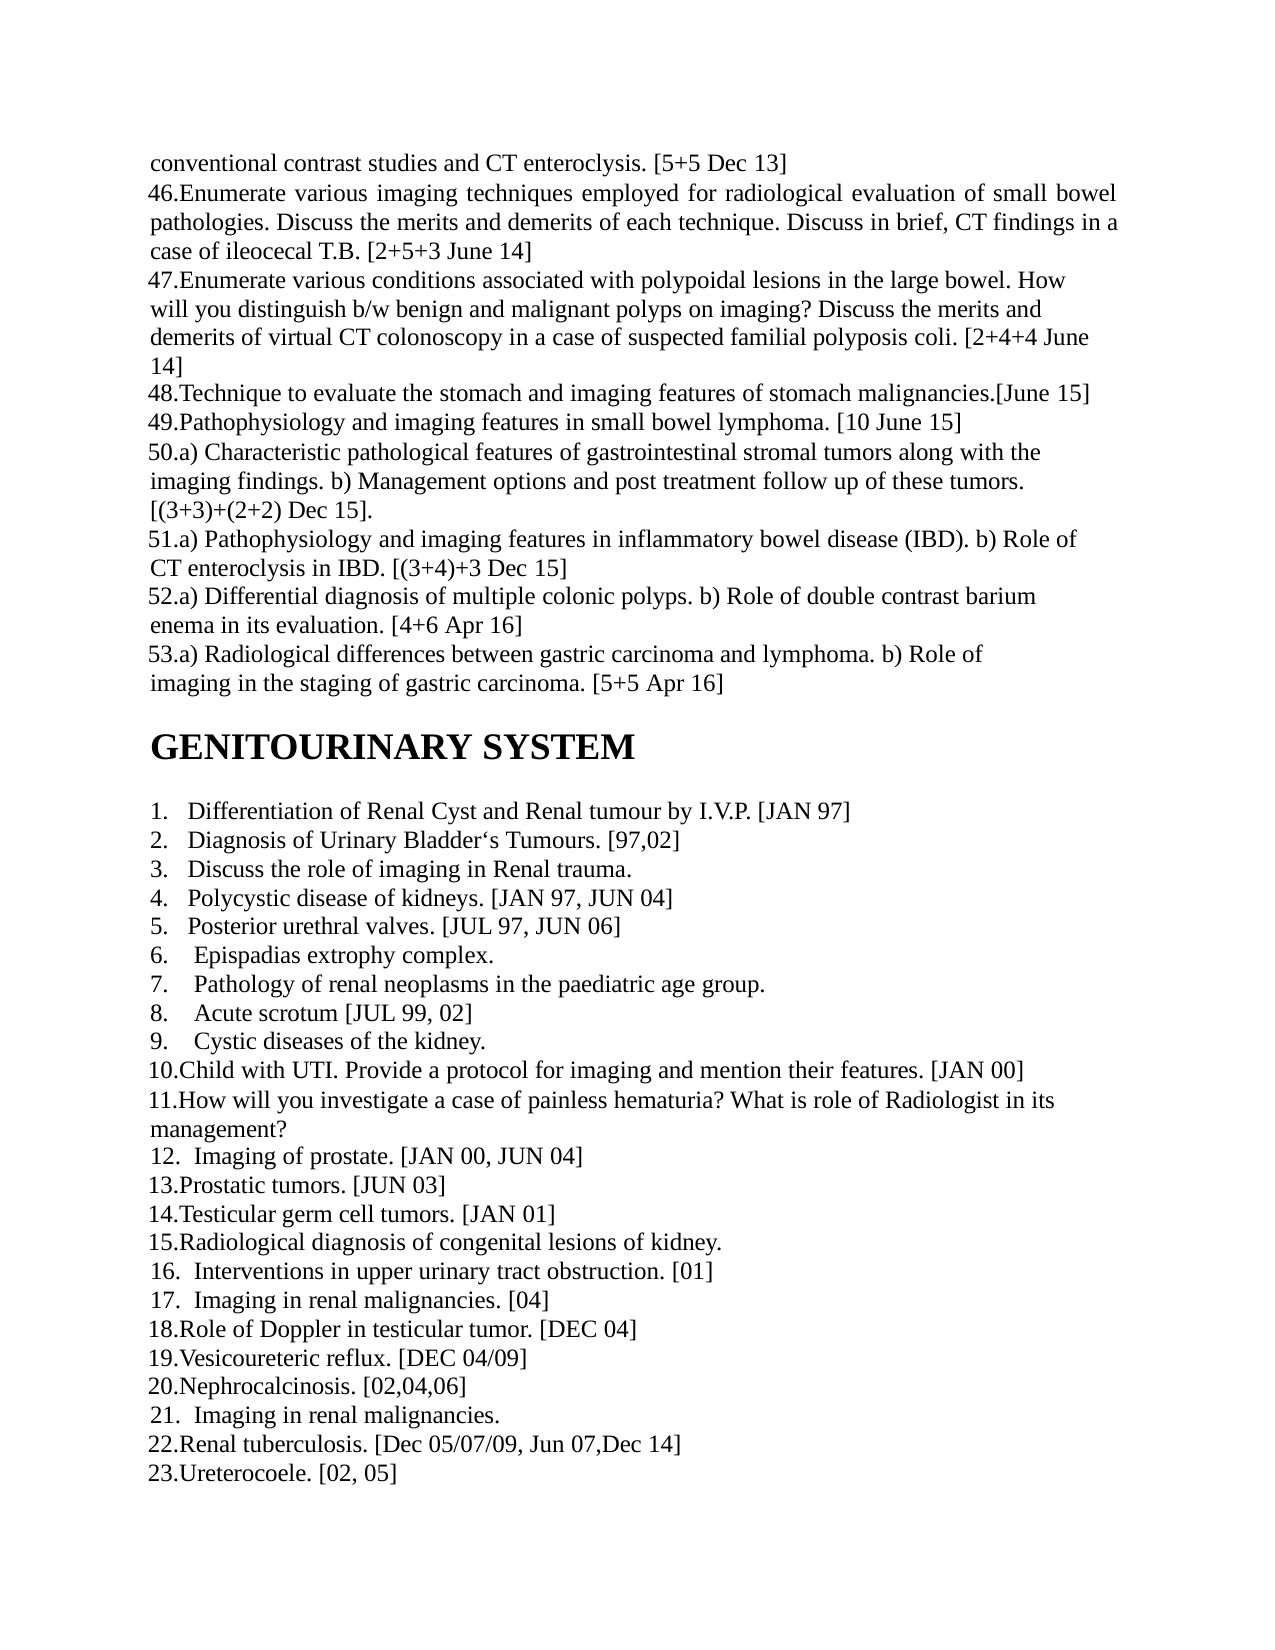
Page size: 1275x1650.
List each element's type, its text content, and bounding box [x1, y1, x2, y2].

text_box conventional contrast studies and CT enteroclysis. [5+5 Dec 13] Enumerate various imaging techniques employed for radiological evaluation of small bowel pathologies. Discuss the merits and demerits of each technique. Discuss in brief, CT findings in a case of ileocecal T.B. [2+5+3 June 14] Enumerate various conditions associated with polypoidal lesions in the large bowel. How will you distinguish b/w benign and malignant polyps on imaging? Discuss the merits and demerits of virtual CT colonoscopy in a case of suspected familial polyposis coli. [2+4+4 June 14] Technique to evaluate the stomach and imaging features of stomach malignancies.[June 15] Pathophysiology and imaging features in small bowel lymphoma. [10 June 15] a) Characteristic pathological features of gastrointestinal stromal tumors along with the imaging findings. b) Management options and post treatment follow up of these tumors. [(3+3)+(2+2) Dec 15]. a) Pathophysiology and imaging features in inflammatory bowel disease (IBD). b) Role of CT enteroclysis in IBD. [(3+4)+3 Dec 15] a) Differential diagnosis of multiple colonic polyps. b) Role of double contrast barium enema in its evaluation. [4+6 Apr 16] a) Radiological differences between gastric carcinoma and lymphoma. b) Role of imaging in the staging of gastric carcinoma. [5+5 Apr 16] [147, 145, 1126, 696]
text_box Differentiation of Renal Cyst and Renal tumour by I.V.P. [JAN 97] Diagnosis of Urinary Bladder‘s Tumours. [97,02] Discuss the role of imaging in Renal trauma. Polycystic disease of kidneys. [JAN 97, JUN 04] Posterior urethral valves. [JUL 97, JUN 06] Epispadias extrophy complex. Pathology of renal neoplasms in the paediatric age group. Acute scrotum [JUL 99, 02] Cystic diseases of the kidney. Child with UTI. Provide a protocol for imaging and mention their features. [JAN 00] How will you investigate a case of painless hematuria? What is role of Radiologist in its management? Imaging of prostate. [JAN 00, JUN 04] Prostatic tumors. [JUN 03] Testicular germ cell tumors. [JAN 01] Radiological diagnosis of congenital lesions of kidney. Interventions in upper urinary tract obstruction. [01] Imaging in renal malignancies. [04] Role of Doppler in testicular tumor. [DEC 04] Vesicoureteric reflux. [DEC 04/09] Nephrocalcinosis. [02,04,06] Imaging in renal malignancies. Renal tuberculosis. [Dec 05/07/09, Jun 07,Dec 14] Ureterocoele. [02, 05] [147, 793, 1079, 1487]
text_box GENITOURINARY SYSTEM [147, 720, 643, 768]
